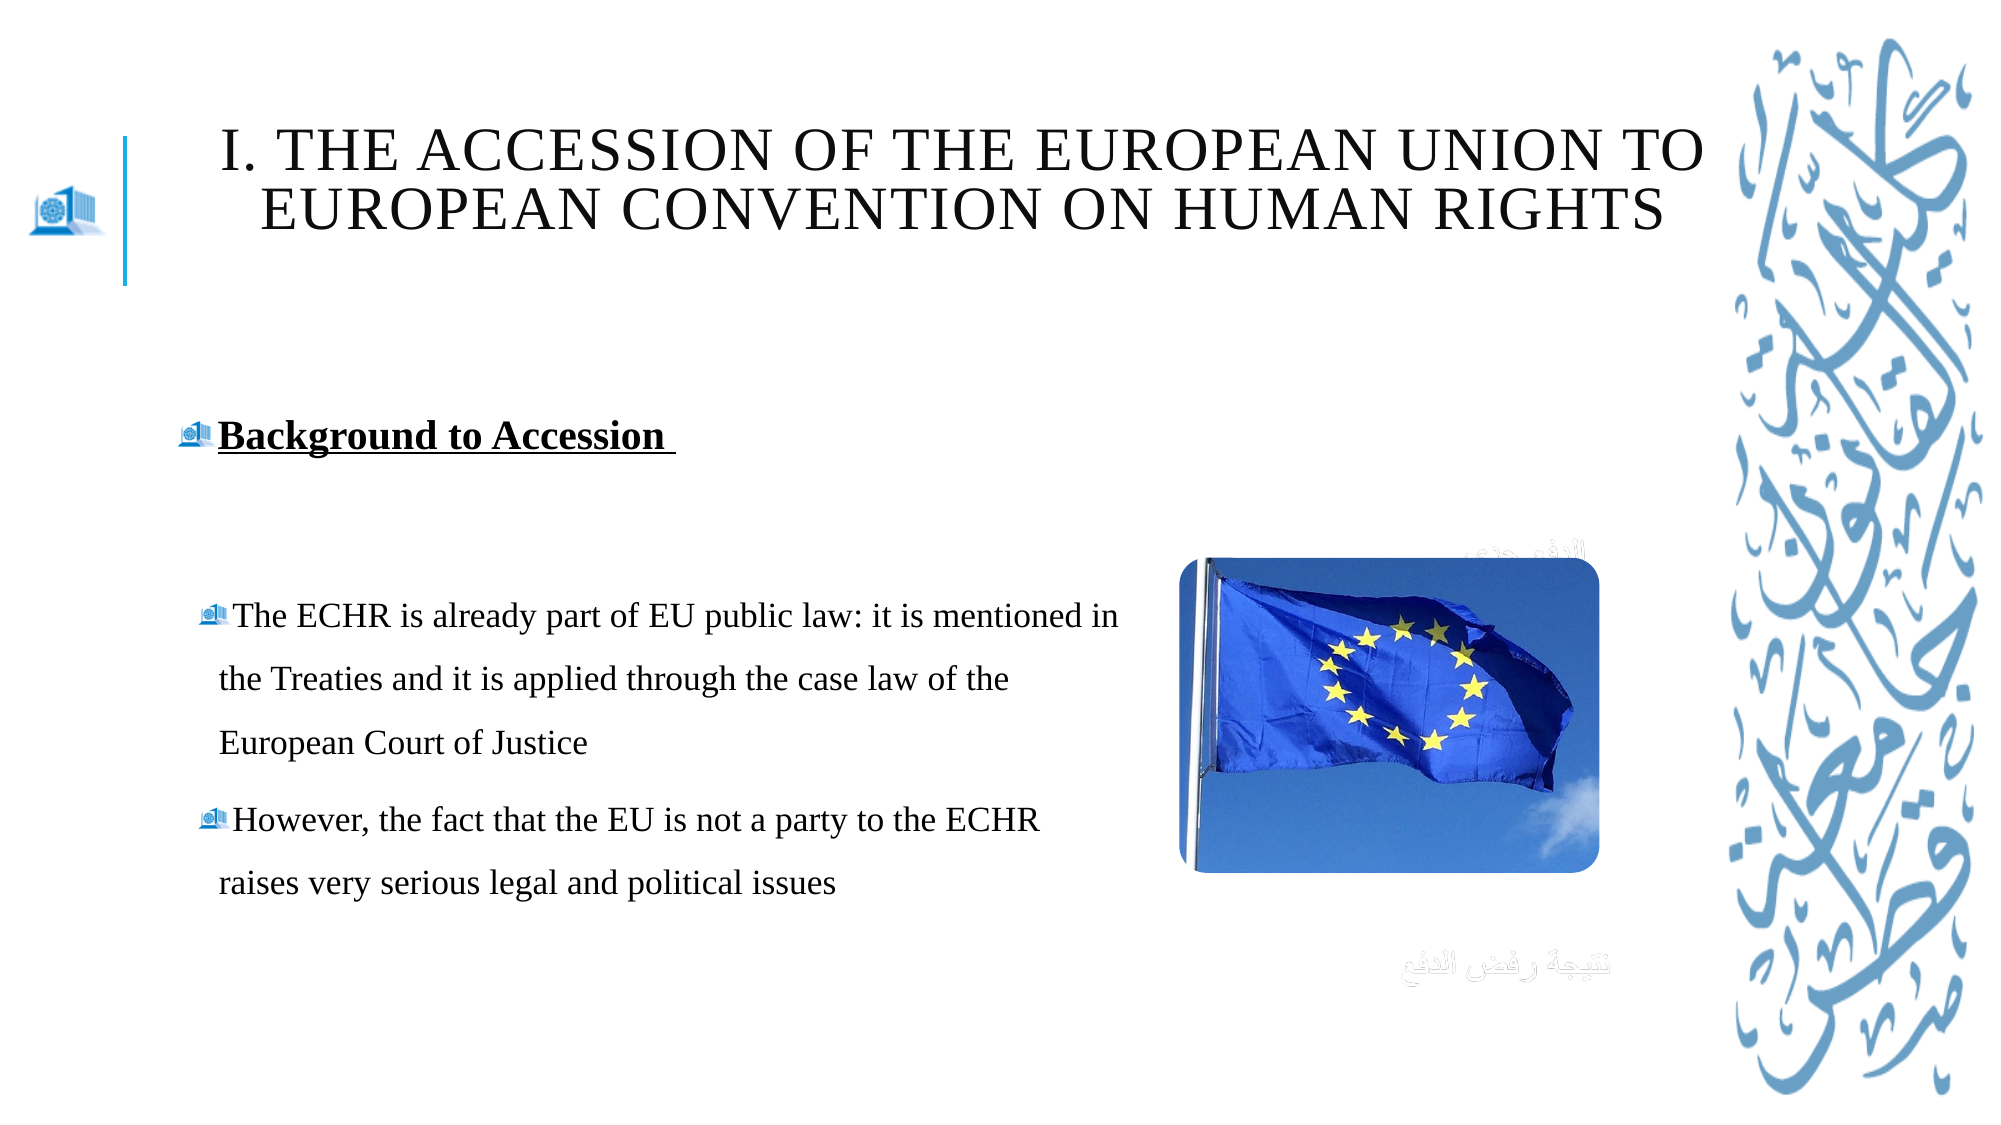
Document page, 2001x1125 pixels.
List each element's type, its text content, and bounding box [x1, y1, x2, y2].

picture [24, 179, 111, 240]
picture [175, 417, 218, 448]
picture [1718, 26, 1987, 1125]
picture [1179, 517, 1658, 874]
picture [196, 804, 233, 830]
title I. The Accession of the European Union to European Convention on Human Rights [168, 96, 1711, 342]
picture [196, 600, 233, 626]
picture [1377, 929, 1649, 1011]
list Background to Accession The ECHR is already part of EU public law: it is mentioned in the Treaties and it is applied through the case law of the European Court of Justice However, the fact that the EU is not a party to the ECHR raises very serious legal and political issues [168, 375, 1136, 956]
